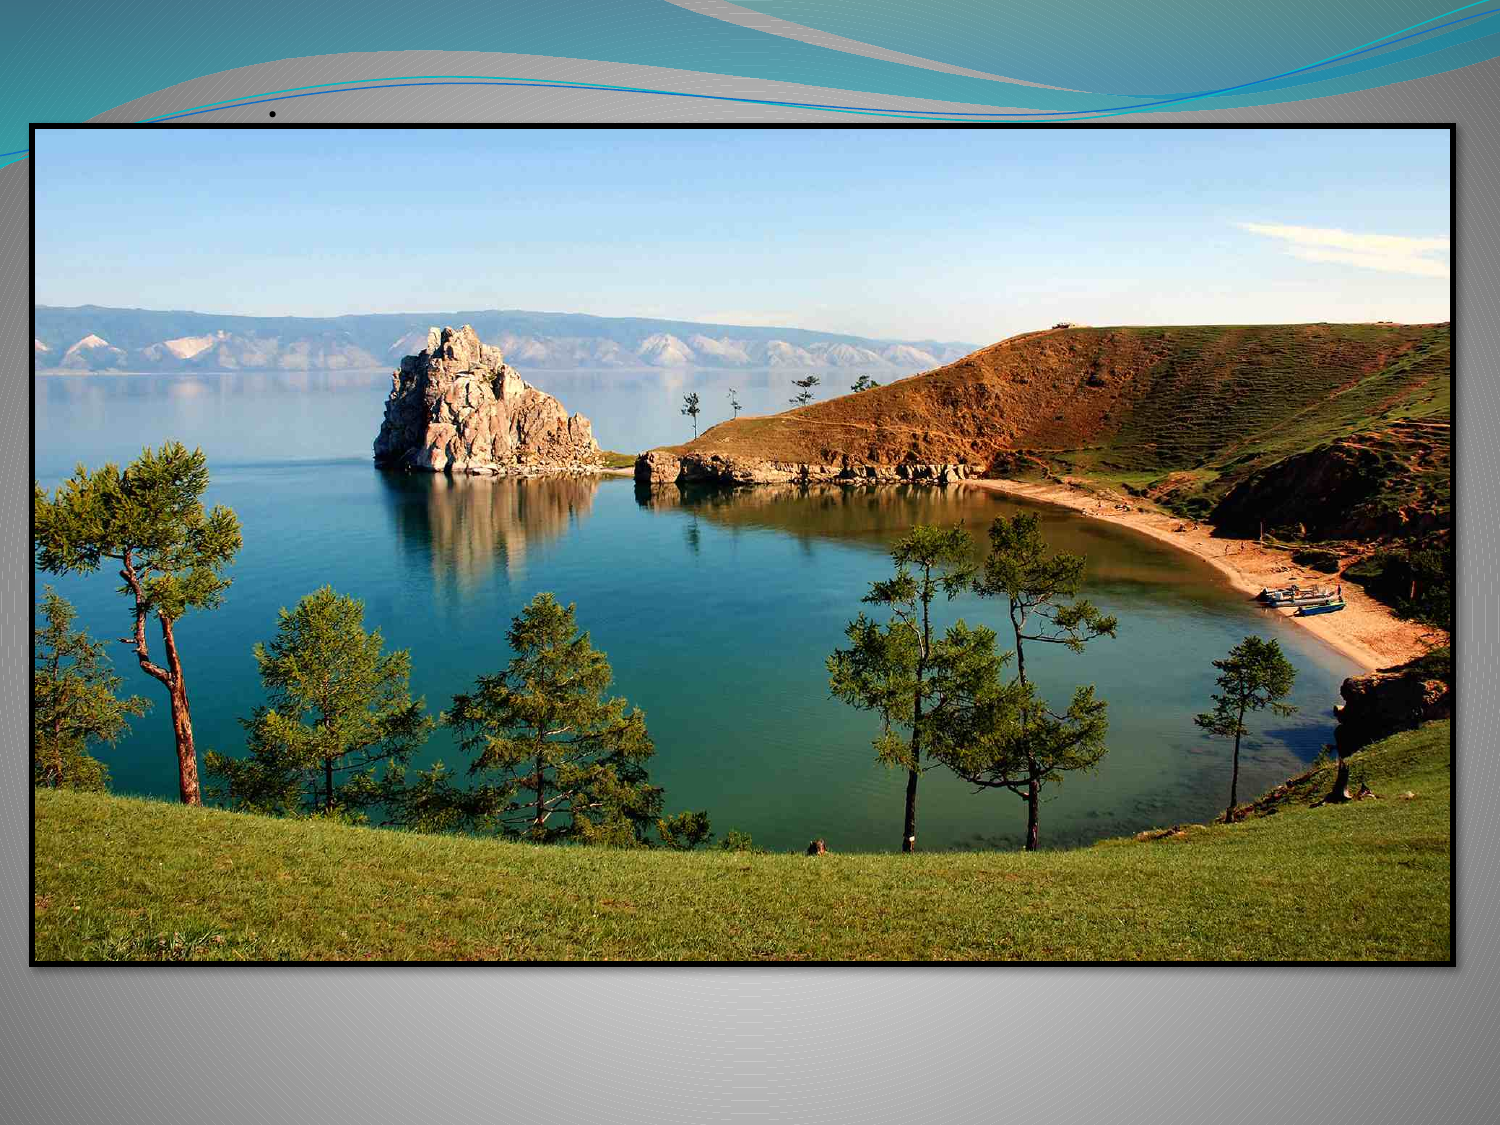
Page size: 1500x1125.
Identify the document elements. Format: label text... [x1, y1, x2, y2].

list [34, 128, 1450, 962]
title . [267, 0, 1500, 176]
